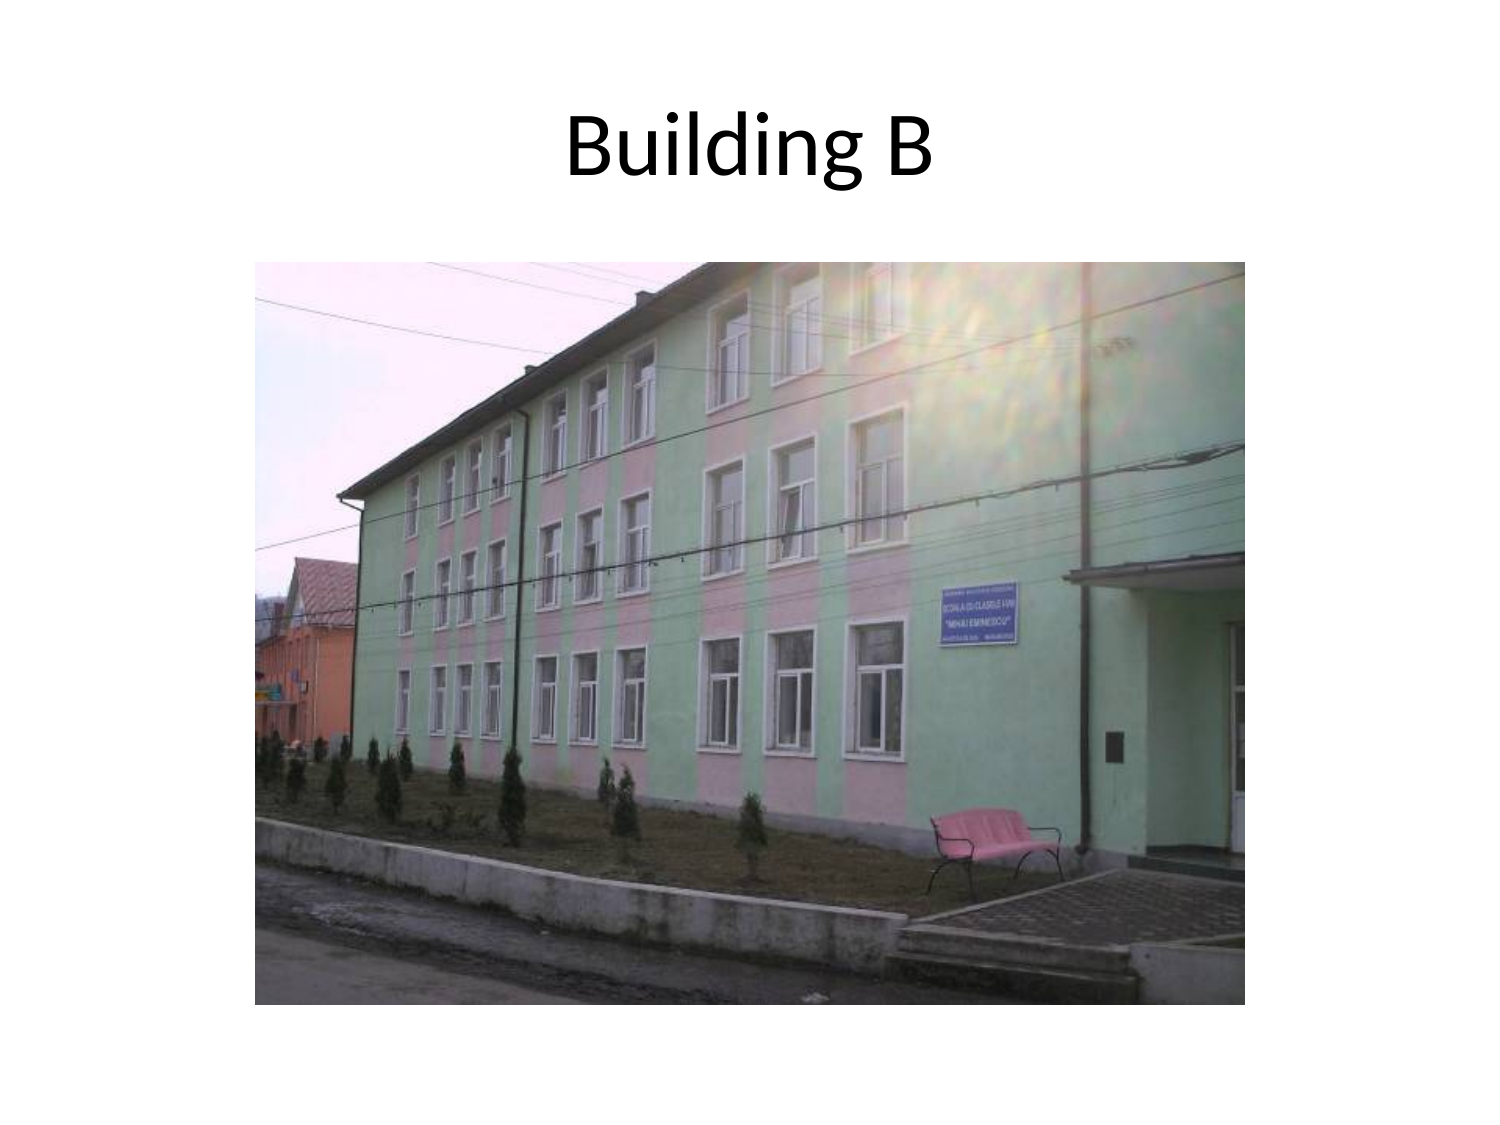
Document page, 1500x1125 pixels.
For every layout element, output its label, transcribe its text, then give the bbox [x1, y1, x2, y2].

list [255, 262, 1245, 1005]
title Building B [75, 45, 1425, 233]
